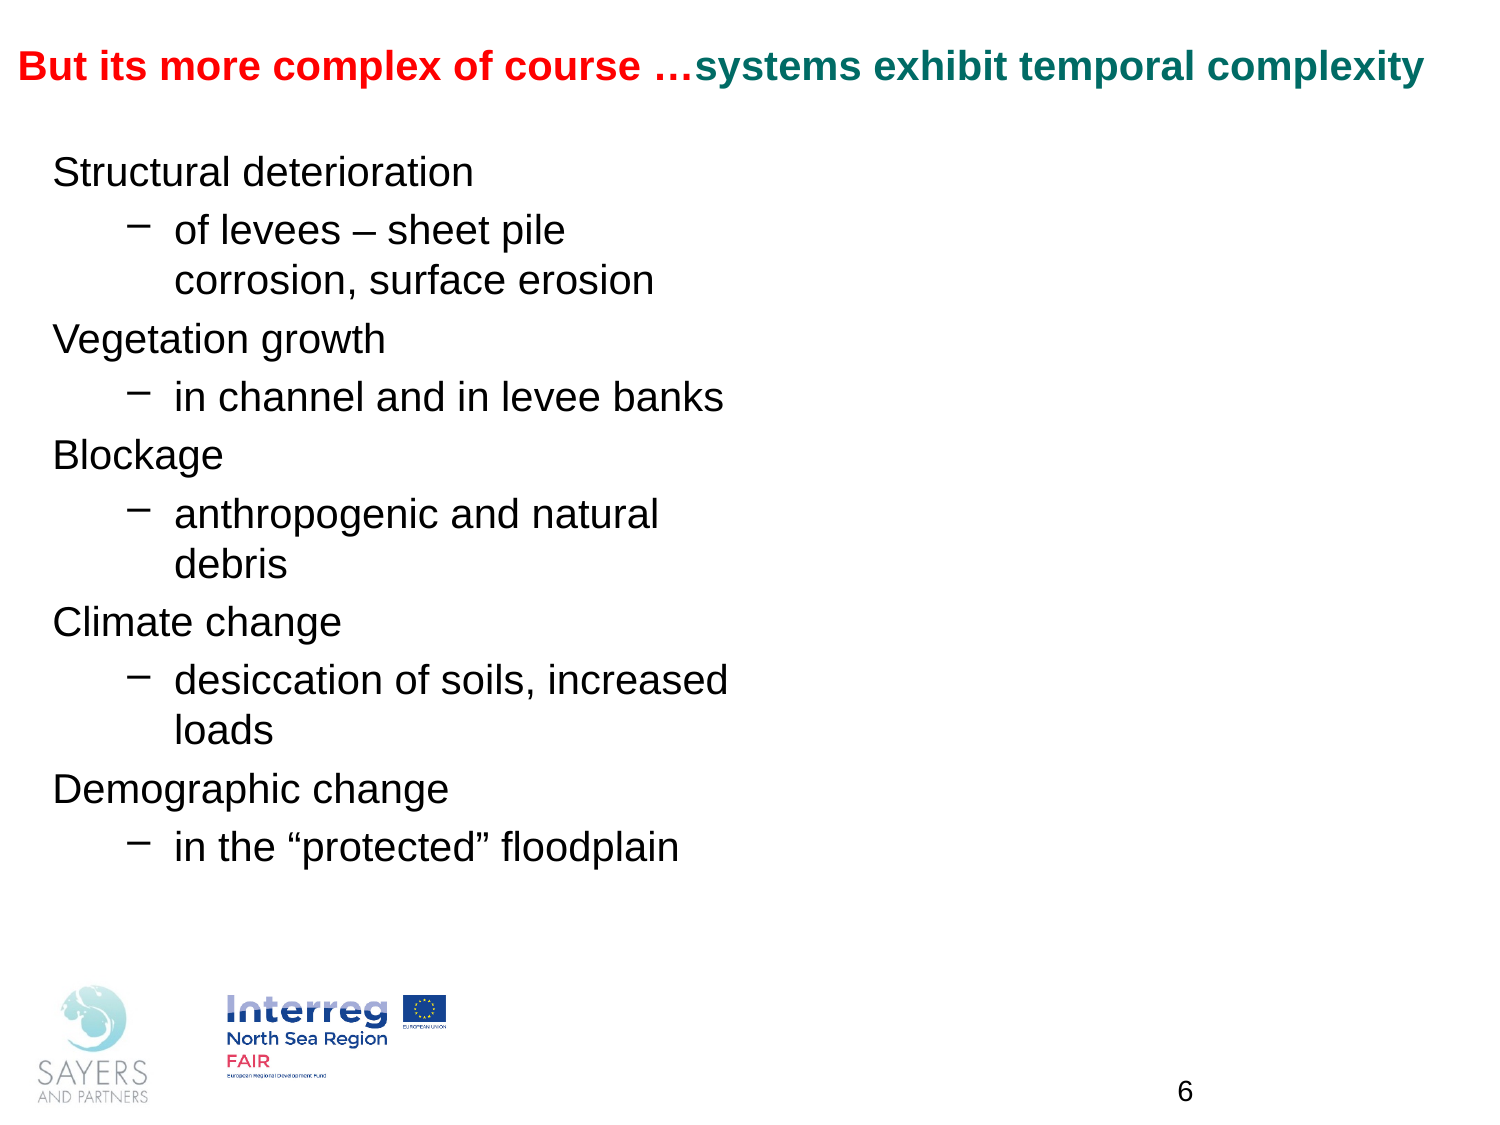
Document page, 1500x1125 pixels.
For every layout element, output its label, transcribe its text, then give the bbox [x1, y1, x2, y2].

picture [206, 1025, 467, 1097]
picture [29, 975, 154, 1111]
slide_number 6 [1162, 1065, 1475, 1091]
list Structural deterioration of levees – sheet pile corrosion, surface erosion Vegetation growth in channel and in levee banks Blockage anthropogenic and natural debris Climate change desiccation of soils, increased loads Demographic change in the “protected” floodplain [37, 137, 774, 1025]
text_box But its more complex of course …systems exhibit temporal complexity [17, 0, 1500, 118]
